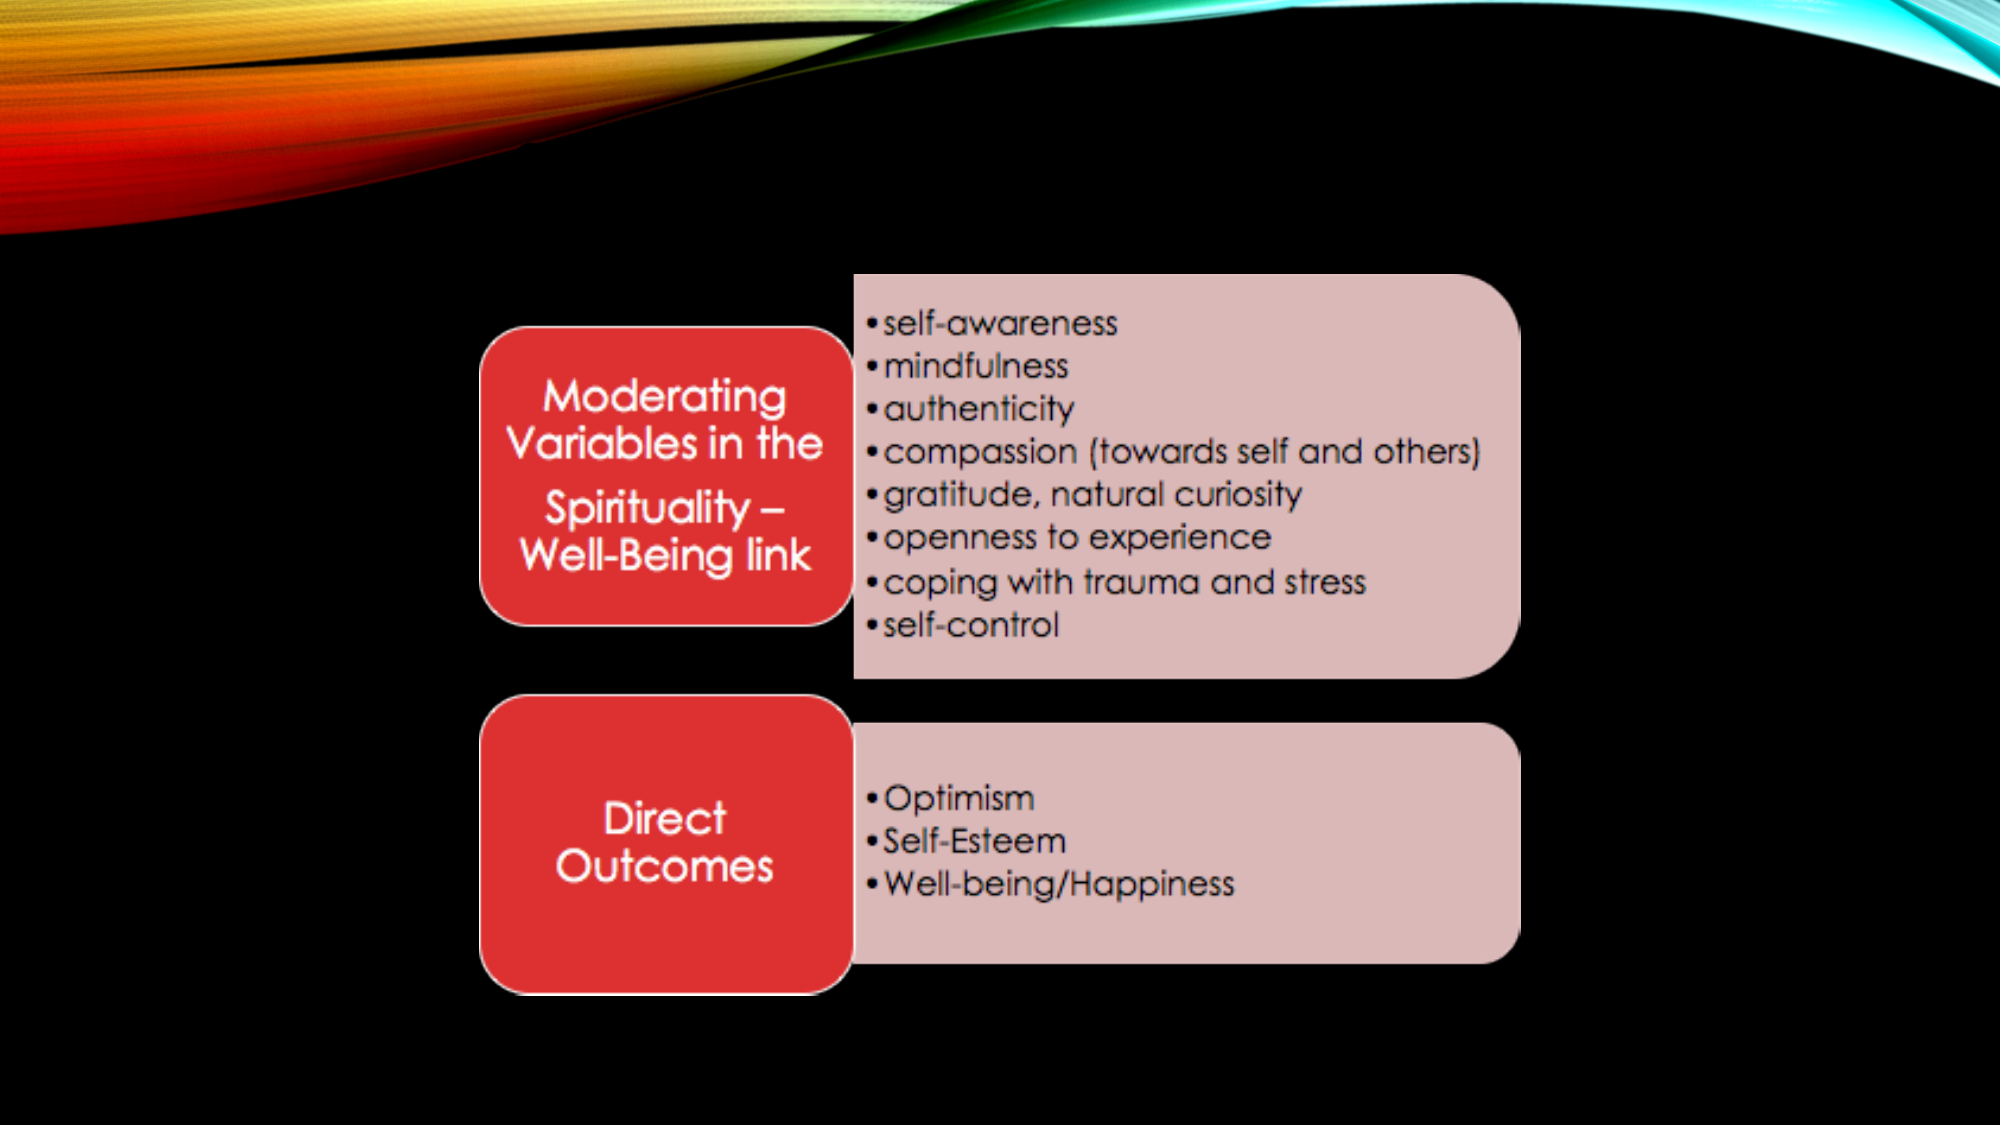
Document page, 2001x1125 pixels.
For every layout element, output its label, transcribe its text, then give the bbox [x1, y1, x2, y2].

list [479, 274, 1521, 996]
picture [0, 0, 2000, 237]
title Spirituality and mental-health [318, 105, 1698, 228]
